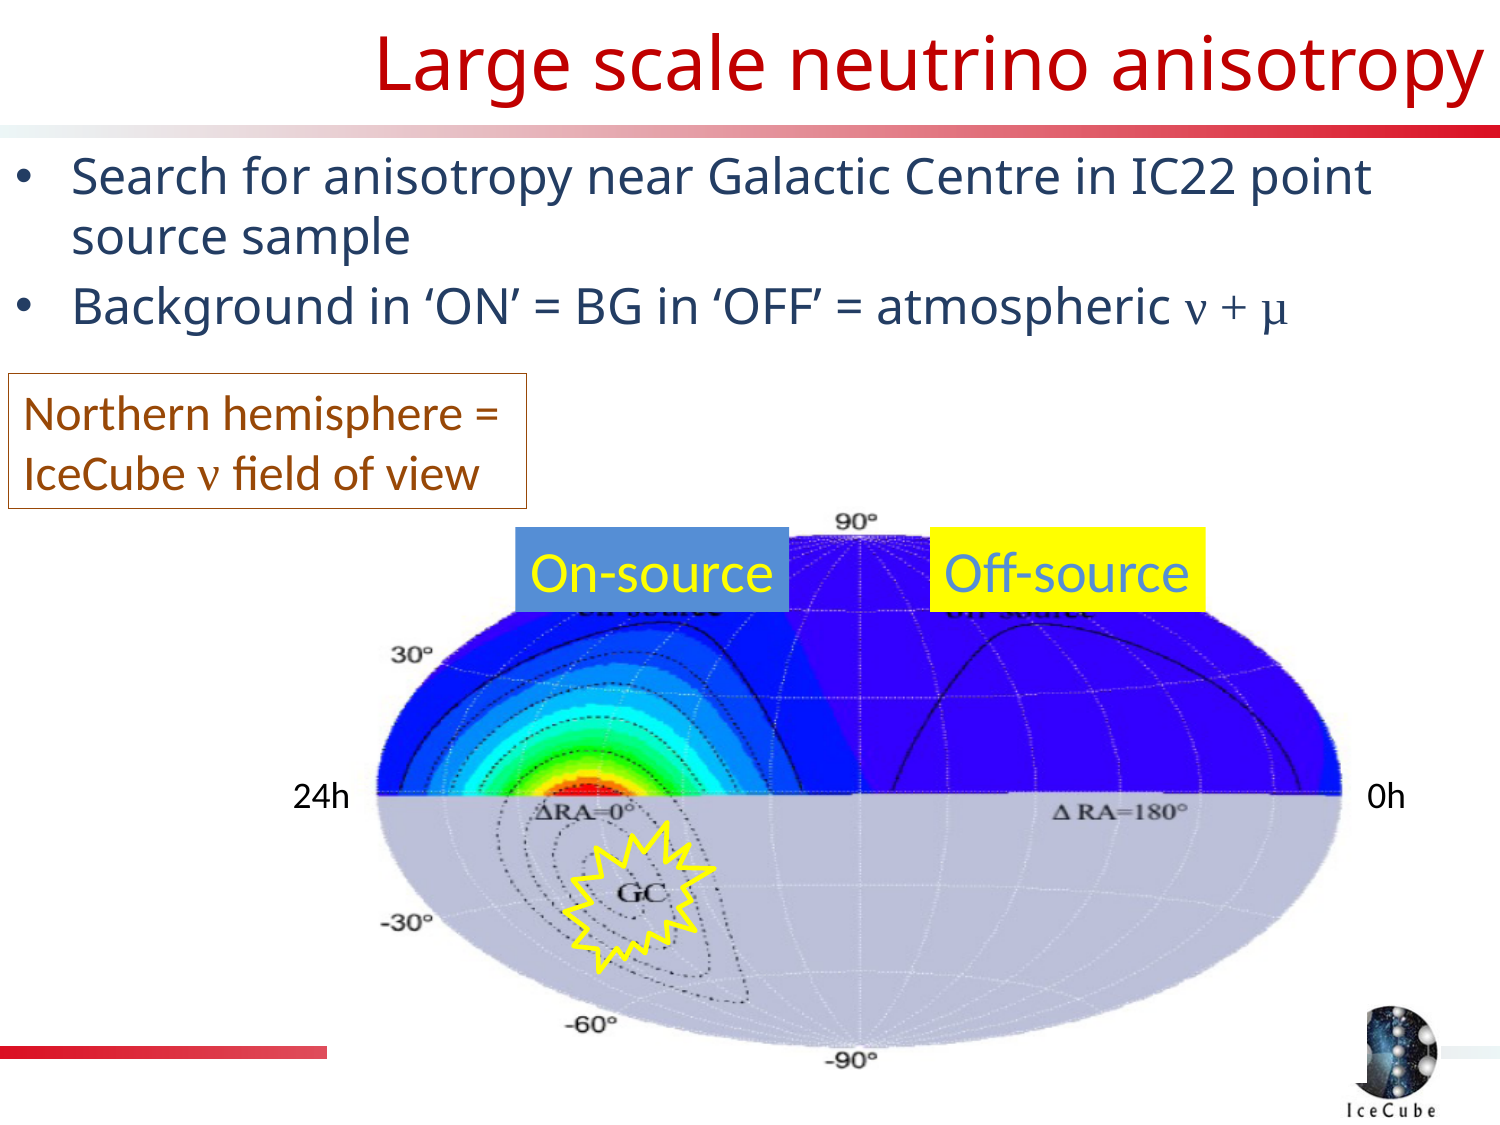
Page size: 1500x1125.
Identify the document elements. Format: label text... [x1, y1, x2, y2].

title Large scale neutrino anisotropy [0, 0, 1500, 126]
text_box Northern hemisphere = IceCube ν field of view [8, 373, 527, 509]
list Search for anisotropy near Galactic Centre in IC22 point source sample Background in ‘ON’ = BG in ‘OFF’ = atmospheric ν + µ [0, 137, 1500, 1012]
text_box 24h [277, 763, 321, 823]
text_box 0h [1372, 763, 1422, 823]
picture [326, 505, 1441, 1118]
